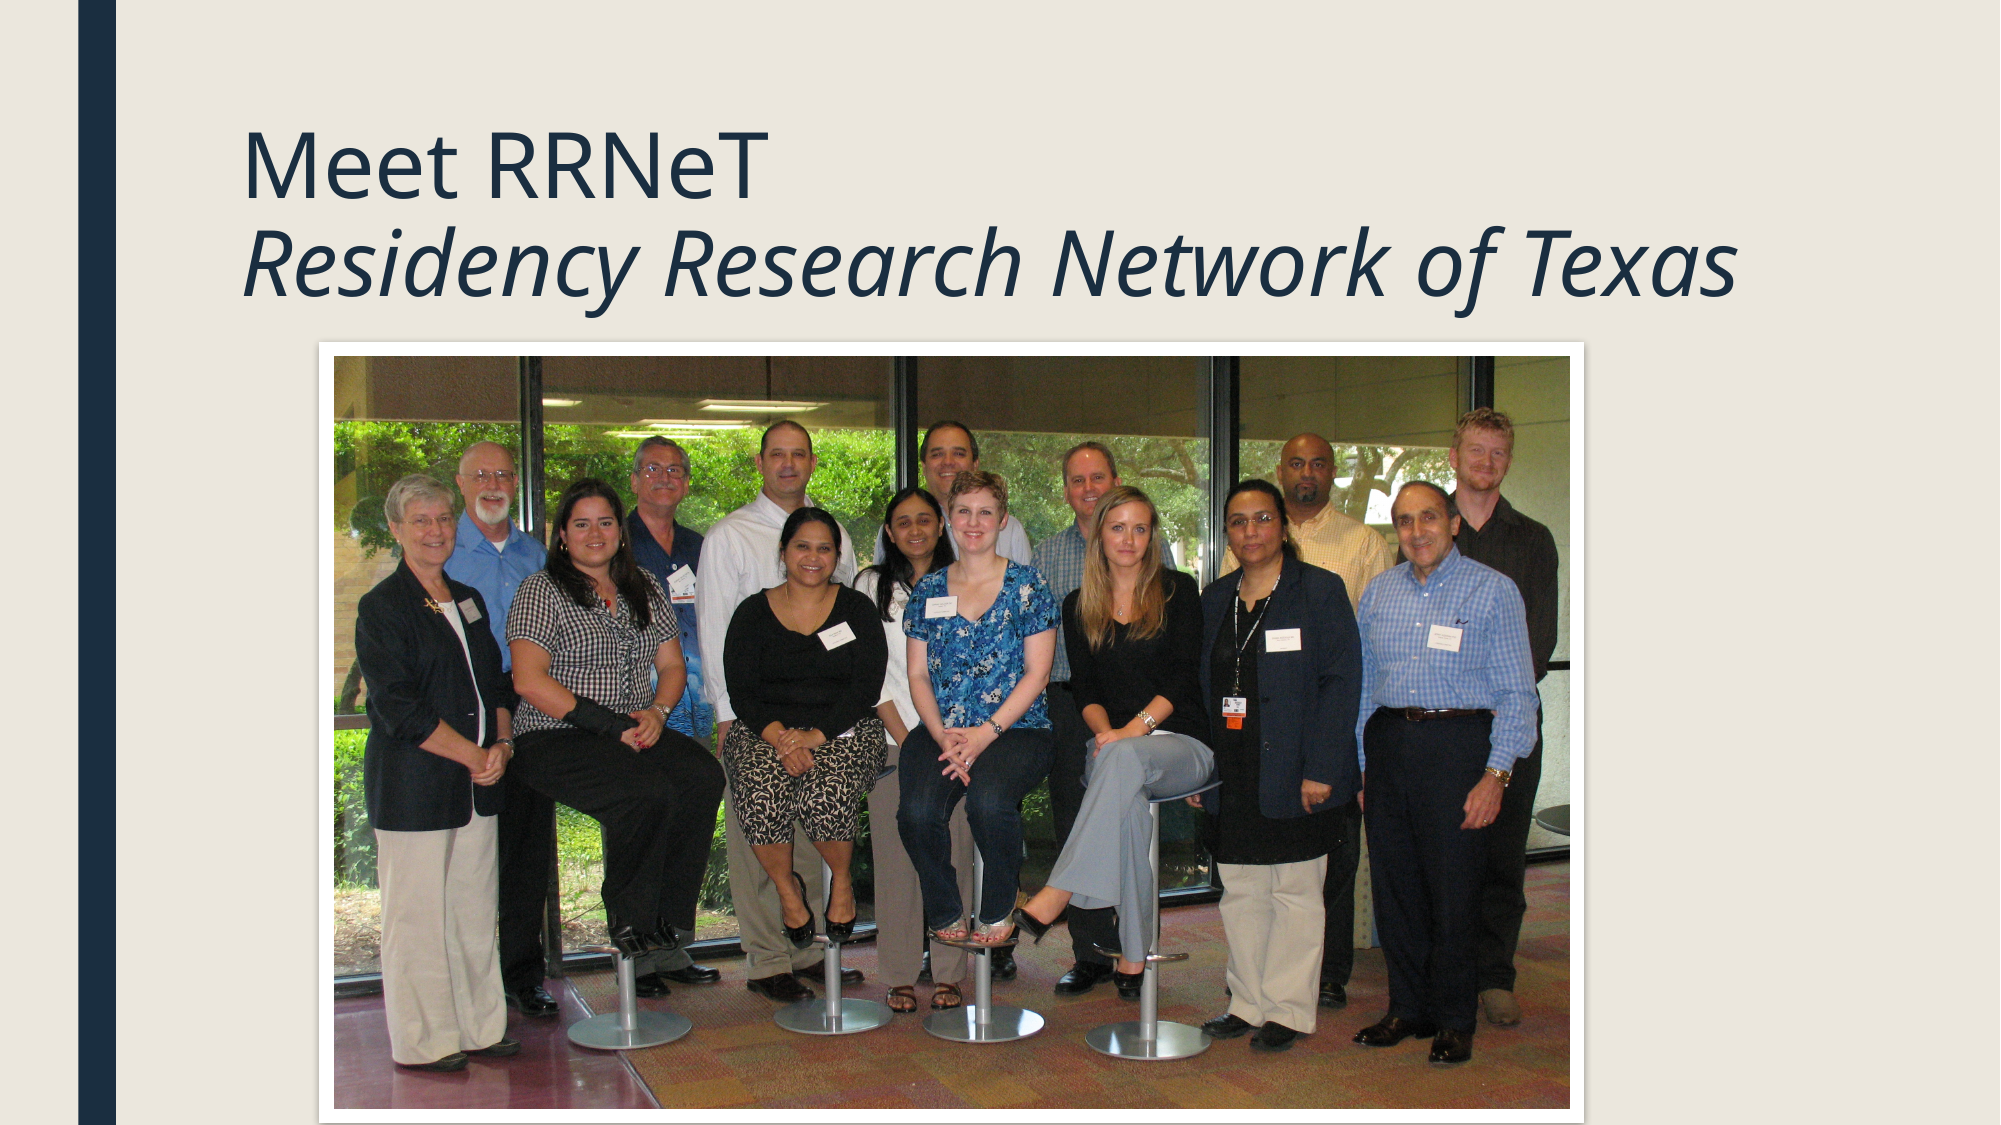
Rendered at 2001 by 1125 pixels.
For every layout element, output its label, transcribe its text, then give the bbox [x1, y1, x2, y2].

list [333, 356, 1570, 1109]
title Meet RRNeT Residency Research Network of Texas [225, 112, 1800, 357]
